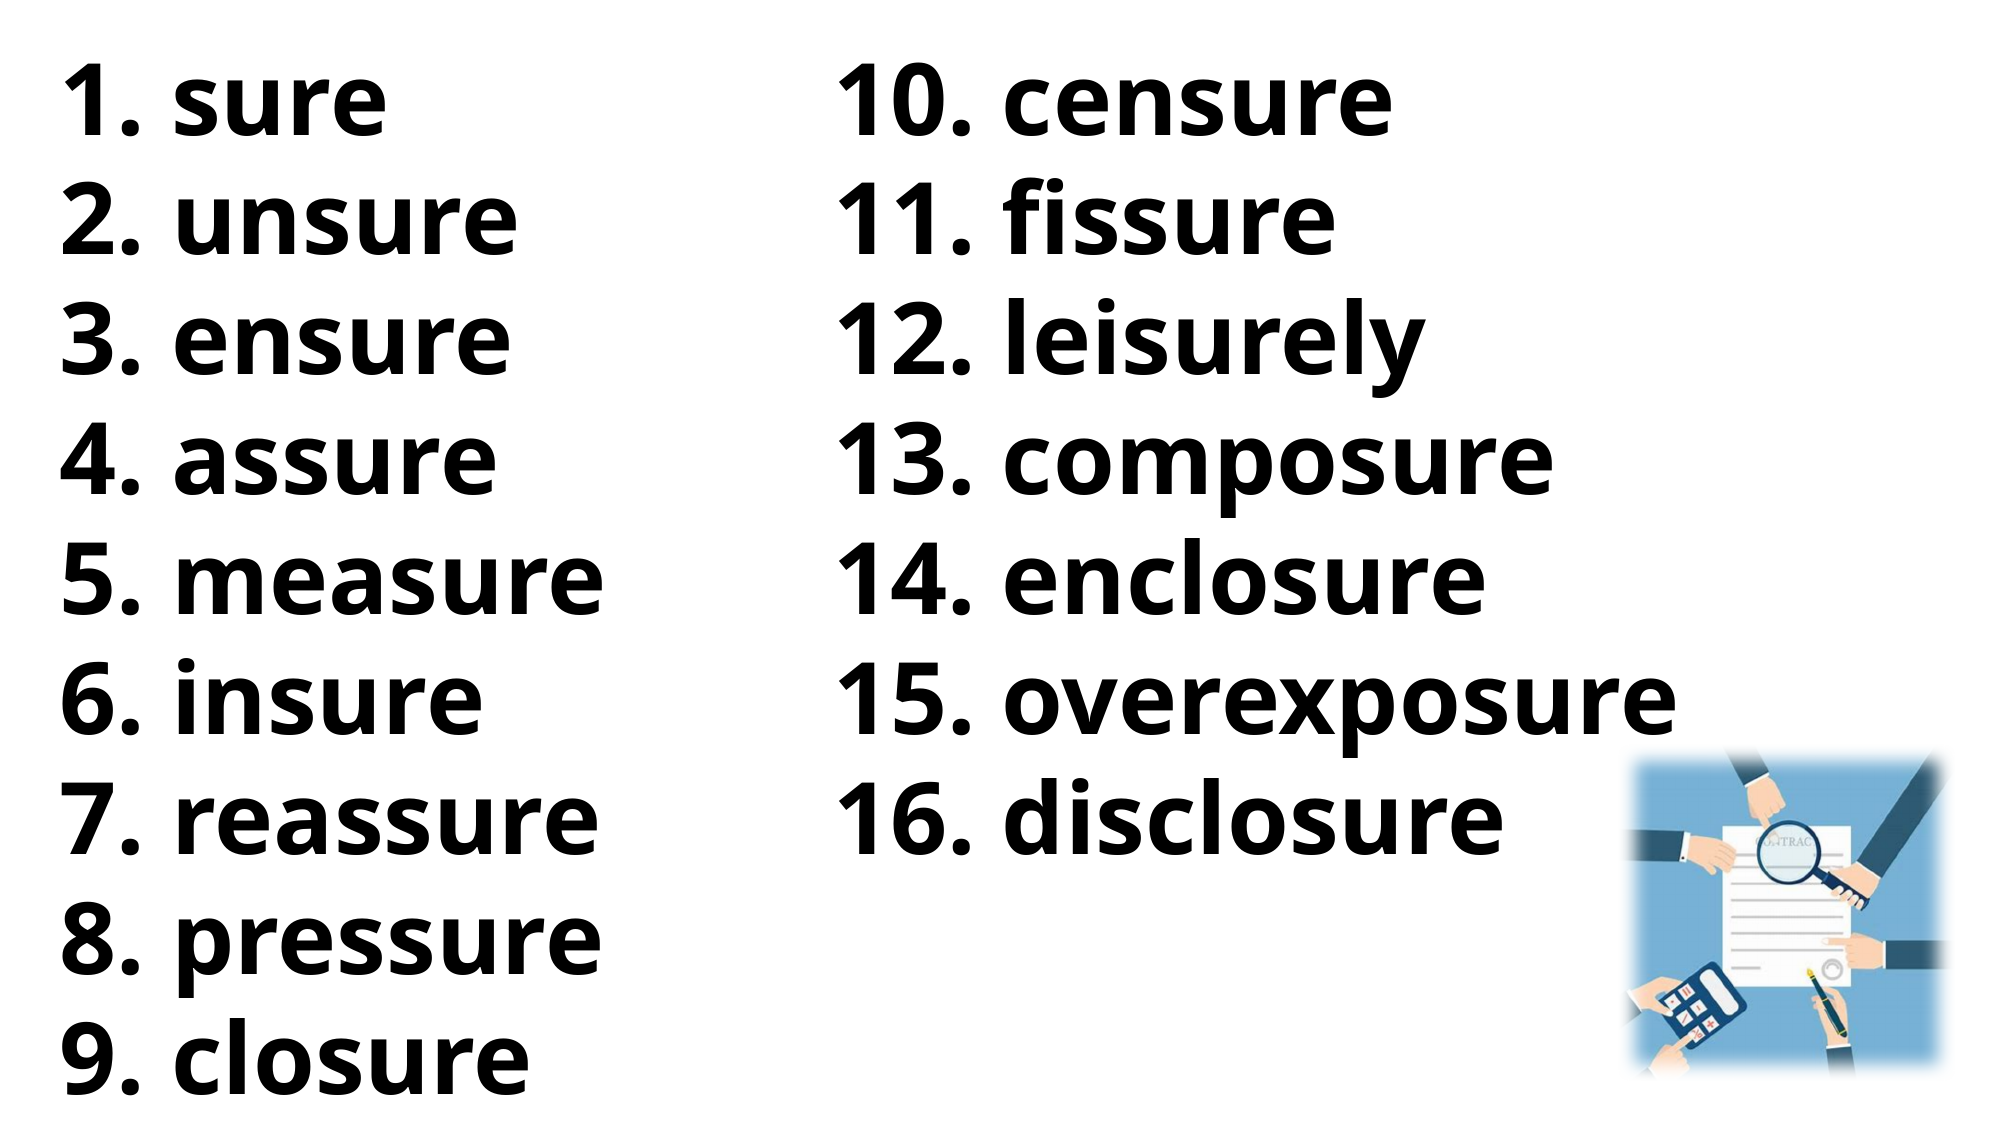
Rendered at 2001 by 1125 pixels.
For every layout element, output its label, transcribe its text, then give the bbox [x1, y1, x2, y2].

picture [1617, 743, 1956, 1082]
text_box sure unsure ensure assure measure insure reassure pressure closure [44, 27, 923, 1122]
text_box 10. censure 11. fissure 12. leisurely 13. composure 14. enclosure 15. overexposure 16. disclosure [818, 27, 1956, 882]
